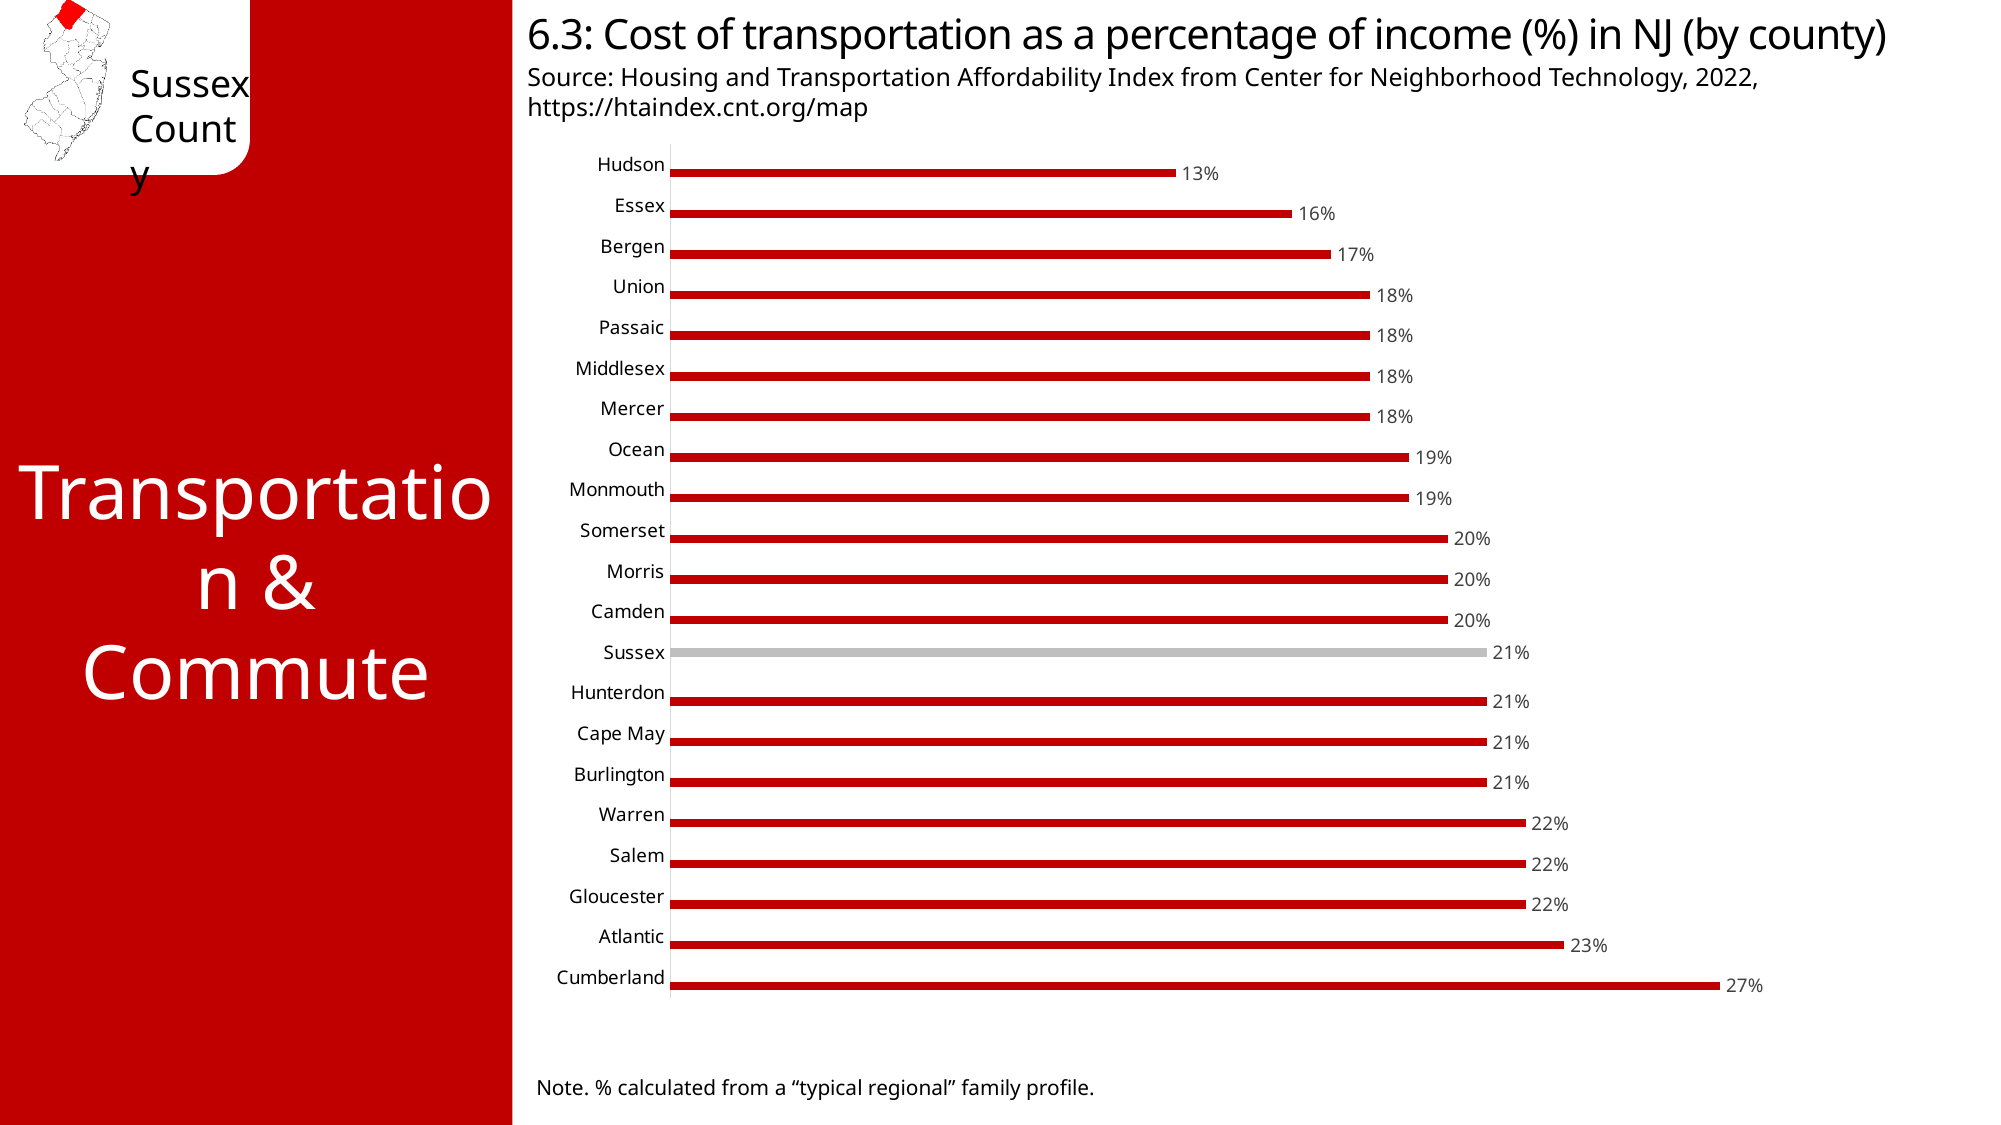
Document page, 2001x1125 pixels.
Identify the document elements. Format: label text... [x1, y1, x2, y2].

text_box Transportation & Commute [0, 437, 513, 723]
text_box Note. % calculated from a “typical regional” family profile. [521, 1049, 1872, 1125]
text_box 6.3: Cost of transportation as a percentage of income (%) in NJ (by county) [512, 0, 1992, 65]
chart [529, 126, 1864, 1016]
picture [24, 0, 110, 161]
text_box Source: Housing and Transportation Affordability Index from Center for Neighborhood Technology, 2022, https://htaindex.cnt.org/map [512, 65, 1891, 130]
